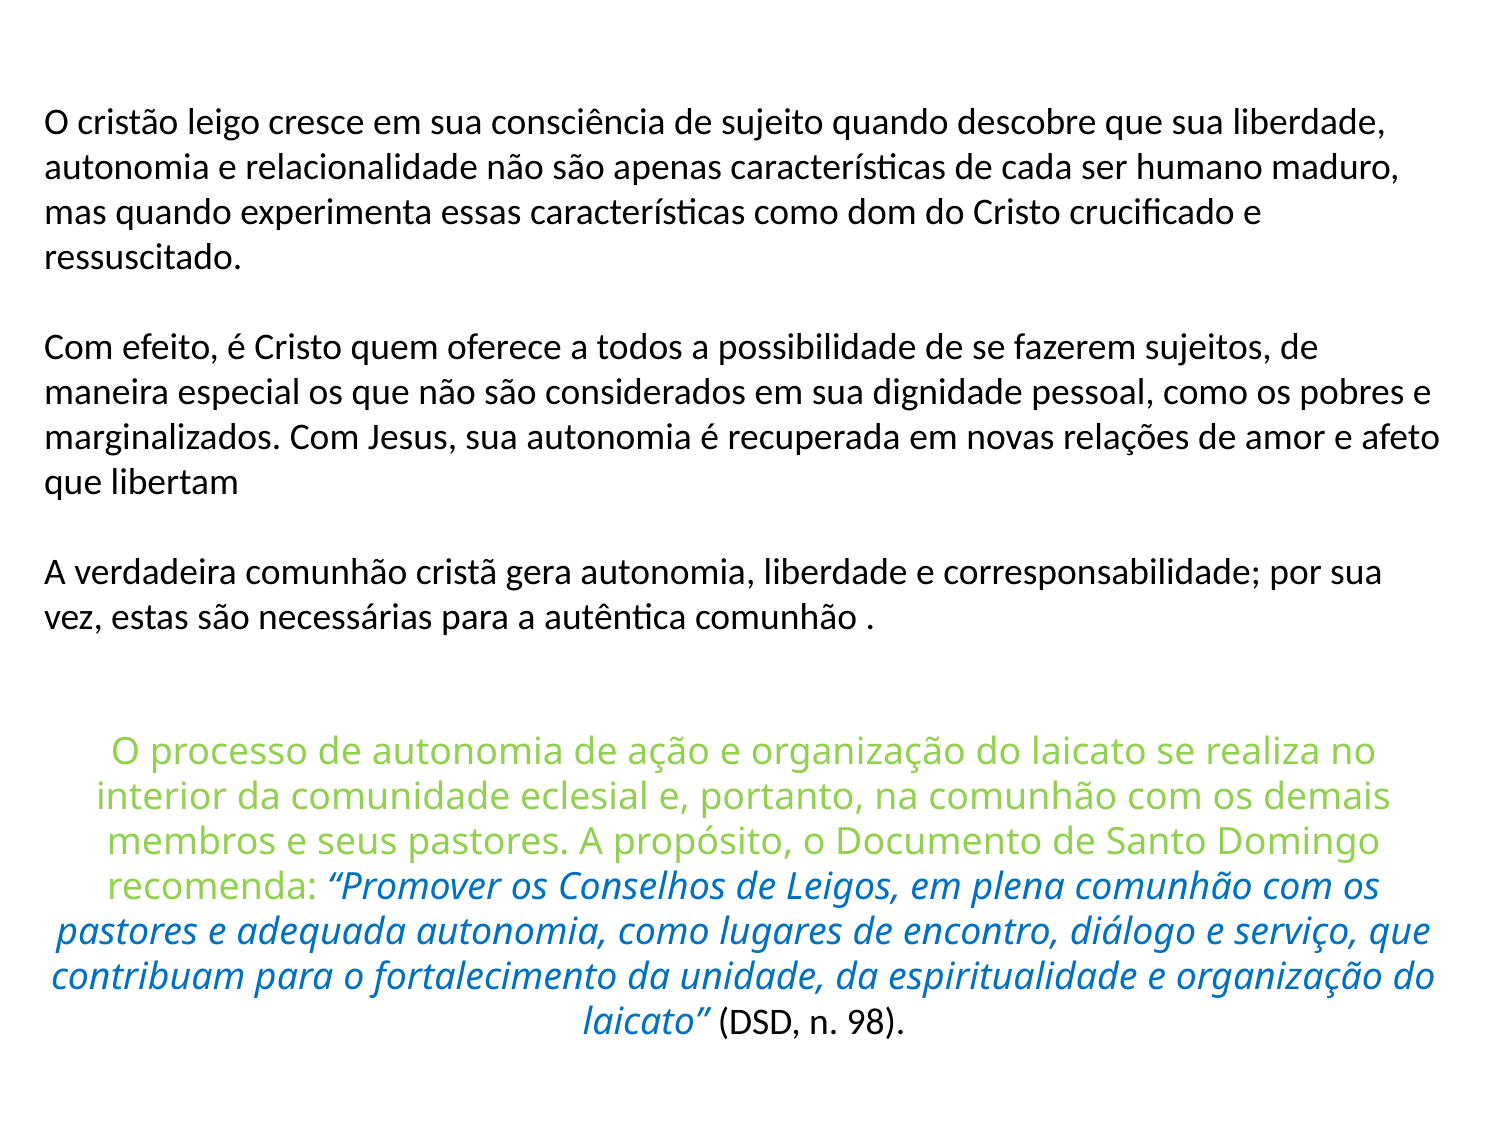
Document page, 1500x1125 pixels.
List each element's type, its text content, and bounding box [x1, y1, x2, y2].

text_box O cristão leigo cresce em sua consciência de sujeito quando descobre que sua liberdade, autonomia e relacionalidade não são apenas características de cada ser humano maduro, mas quando experimenta essas características como dom do Cristo crucificado e ressuscitado. Com efeito, é Cristo quem oferece a todos a possibilidade de se fazerem sujeitos, de maneira especial os que não são considerados em sua dignidade pessoal, como os pobres e marginalizados. Com Jesus, sua autonomia é recuperada em novas relações de amor e afeto que libertam A verdadeira comunhão cristã gera autonomia, liberdade e corresponsabilidade; por sua vez, estas são necessárias para a autêntica comunhão . O processo de autonomia de ação e organização do laicato se realiza no interior da comunidade eclesial e, portanto, na comunhão com os demais membros e seus pastores. A propósito, o Documento de Santo Domingo recomenda: “Promover os Conselhos de Leigos, em plena comunhão com os pastores e adequada autonomia, como lugares de encontro, diálogo e serviço, que contribuam para o fortalecimento da unidade, da espiritualidade e organização do laicato” (DSD, n. 98). [29, 89, 1459, 1125]
